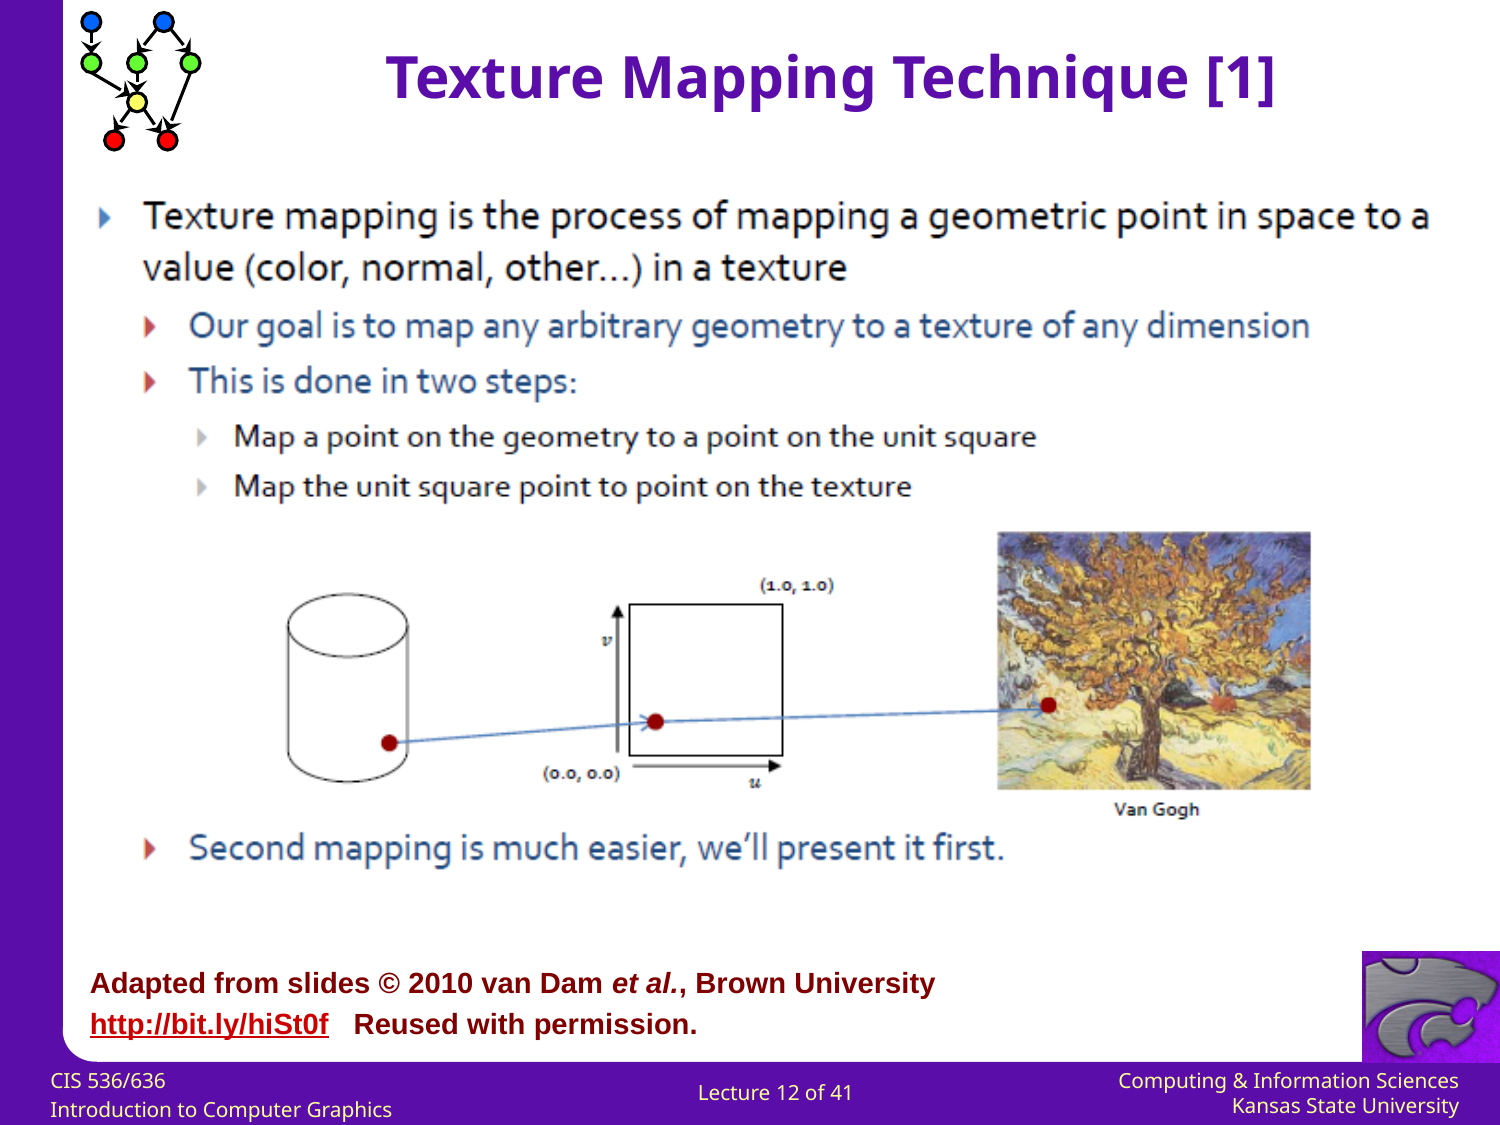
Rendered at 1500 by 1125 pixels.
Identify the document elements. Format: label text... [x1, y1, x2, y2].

picture [87, 187, 1442, 888]
picture [1362, 951, 1500, 1063]
text_box Adapted from slides © 2010 van Dam et al., Brown University http://bit.ly/hiSt0f Reused with permission. [75, 957, 1075, 1048]
text_box Texture Mapping Technique [1] [187, 12, 1475, 138]
